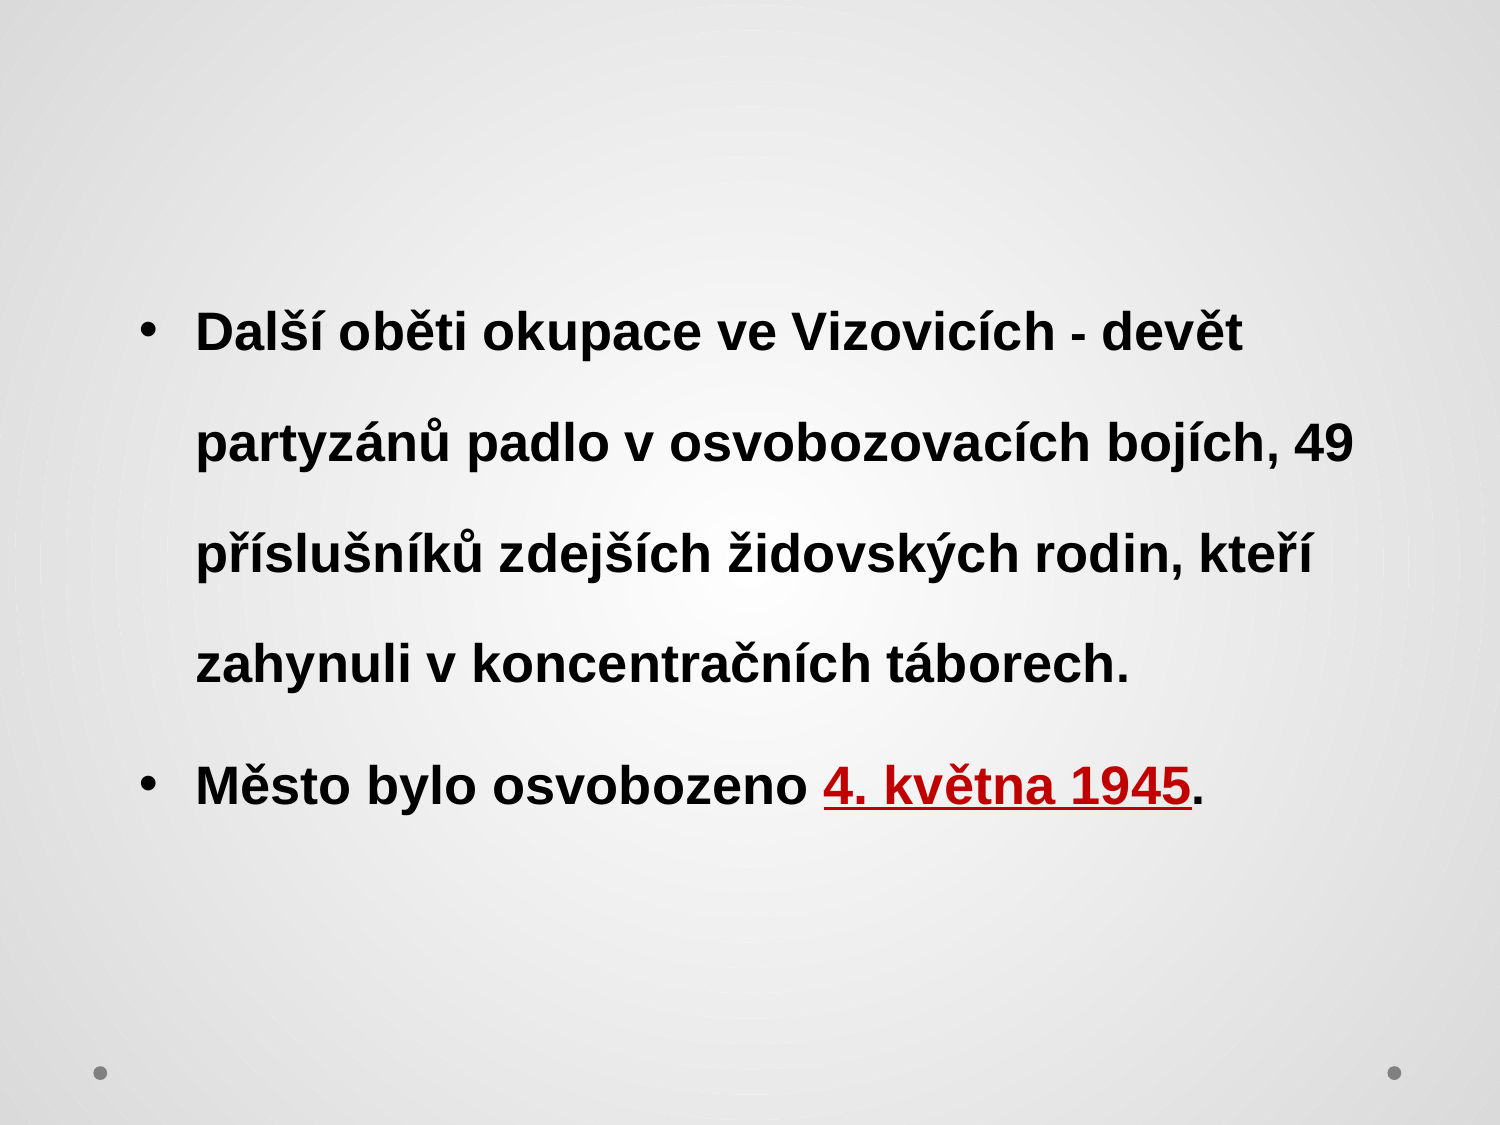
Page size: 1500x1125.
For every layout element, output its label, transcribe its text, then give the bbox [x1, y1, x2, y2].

list Další oběti okupace ve Vizovicích - devět partyzánů padlo v osvobozovacích bojích, 49 příslušníků zdejších židovských rodin, kteří zahynuli v koncentračních táborech. Město bylo osvobozeno 4. května 1945. [123, 243, 1474, 1024]
